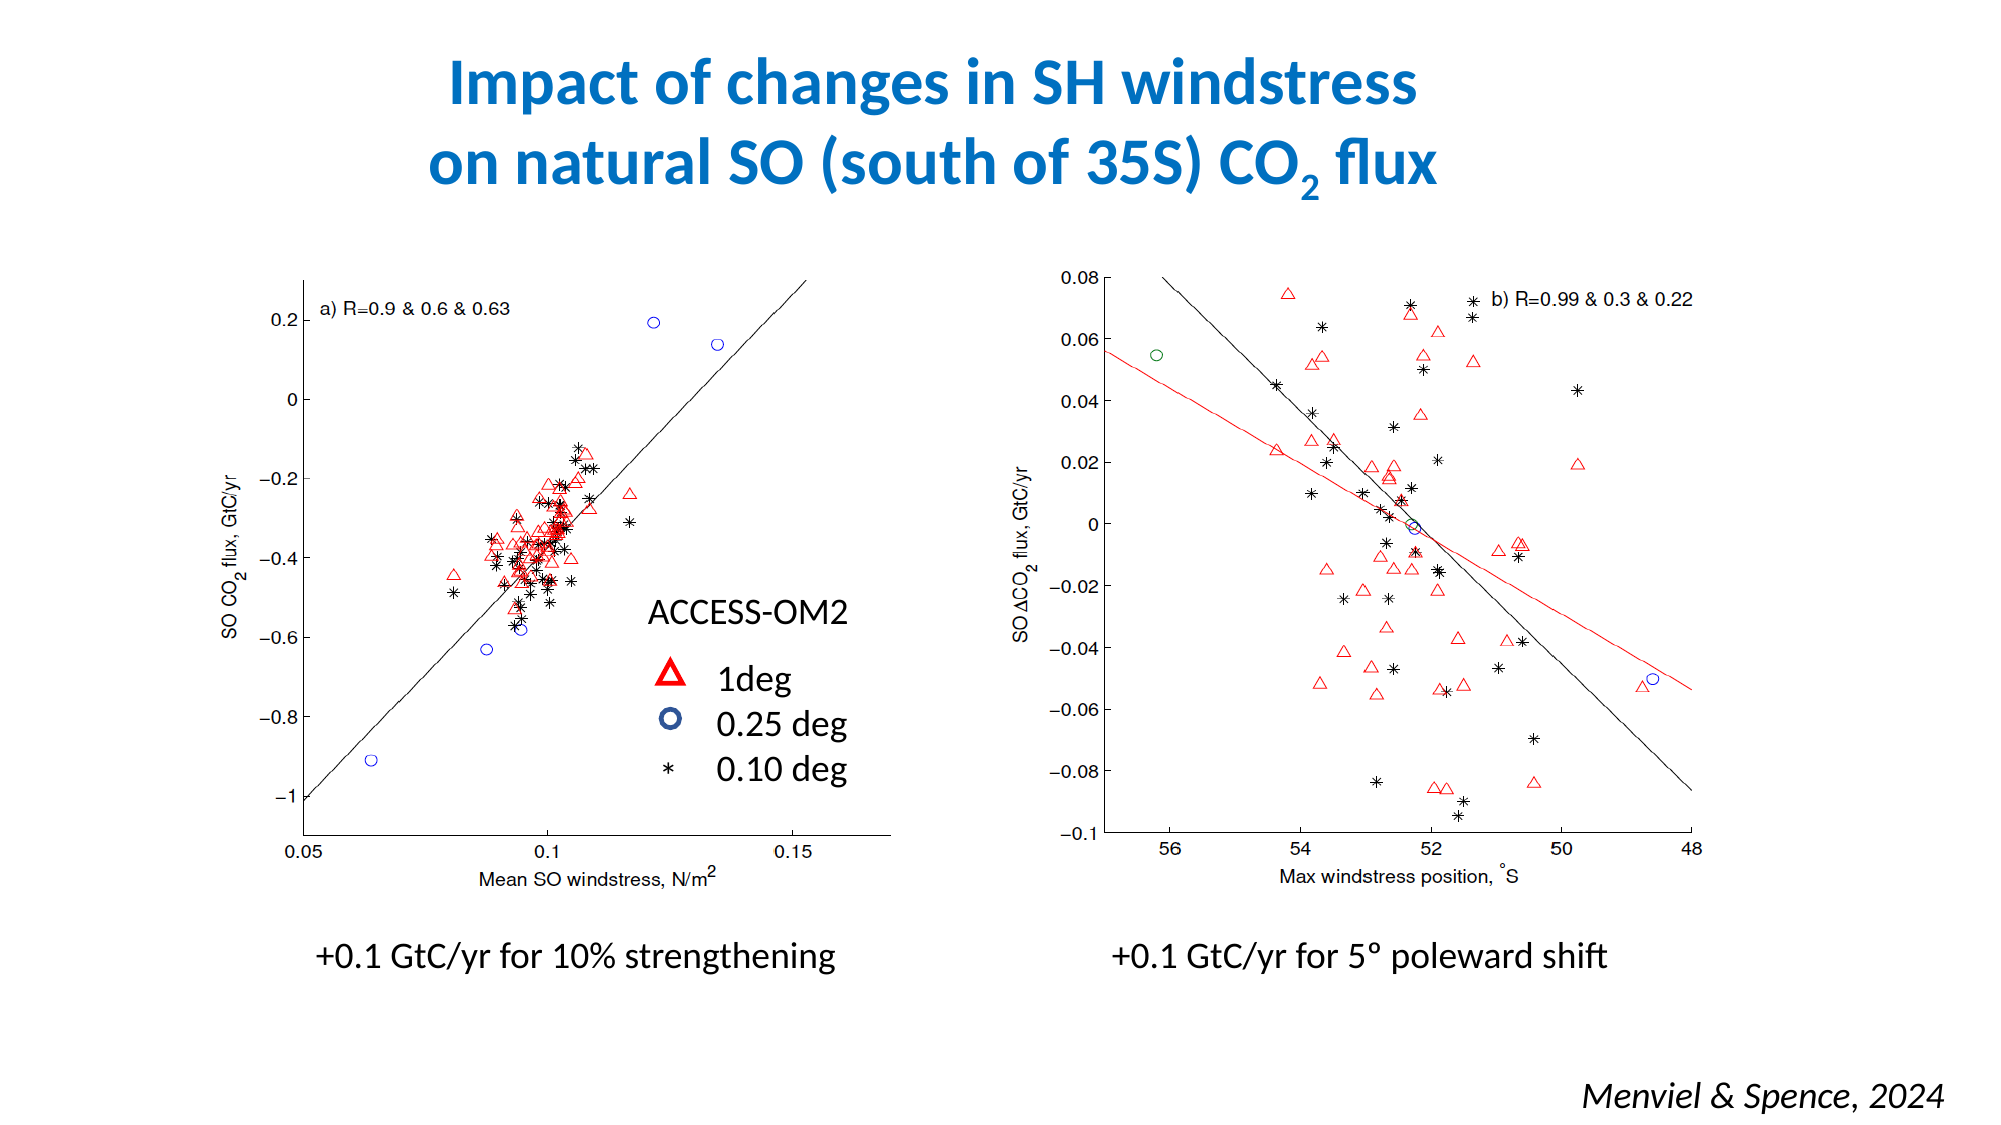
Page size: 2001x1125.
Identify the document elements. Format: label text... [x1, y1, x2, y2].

text_box +0.1 GtC/yr for 10% strengthening [301, 933, 865, 984]
picture [146, 238, 914, 933]
text_box Impact of changes in SH windstress on natural SO (south of 35S) CO2 flux [404, 30, 1463, 216]
text_box Menviel & Spence, 2024 [1566, 1063, 2000, 1123]
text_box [633, 580, 943, 844]
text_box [968, 235, 1814, 985]
